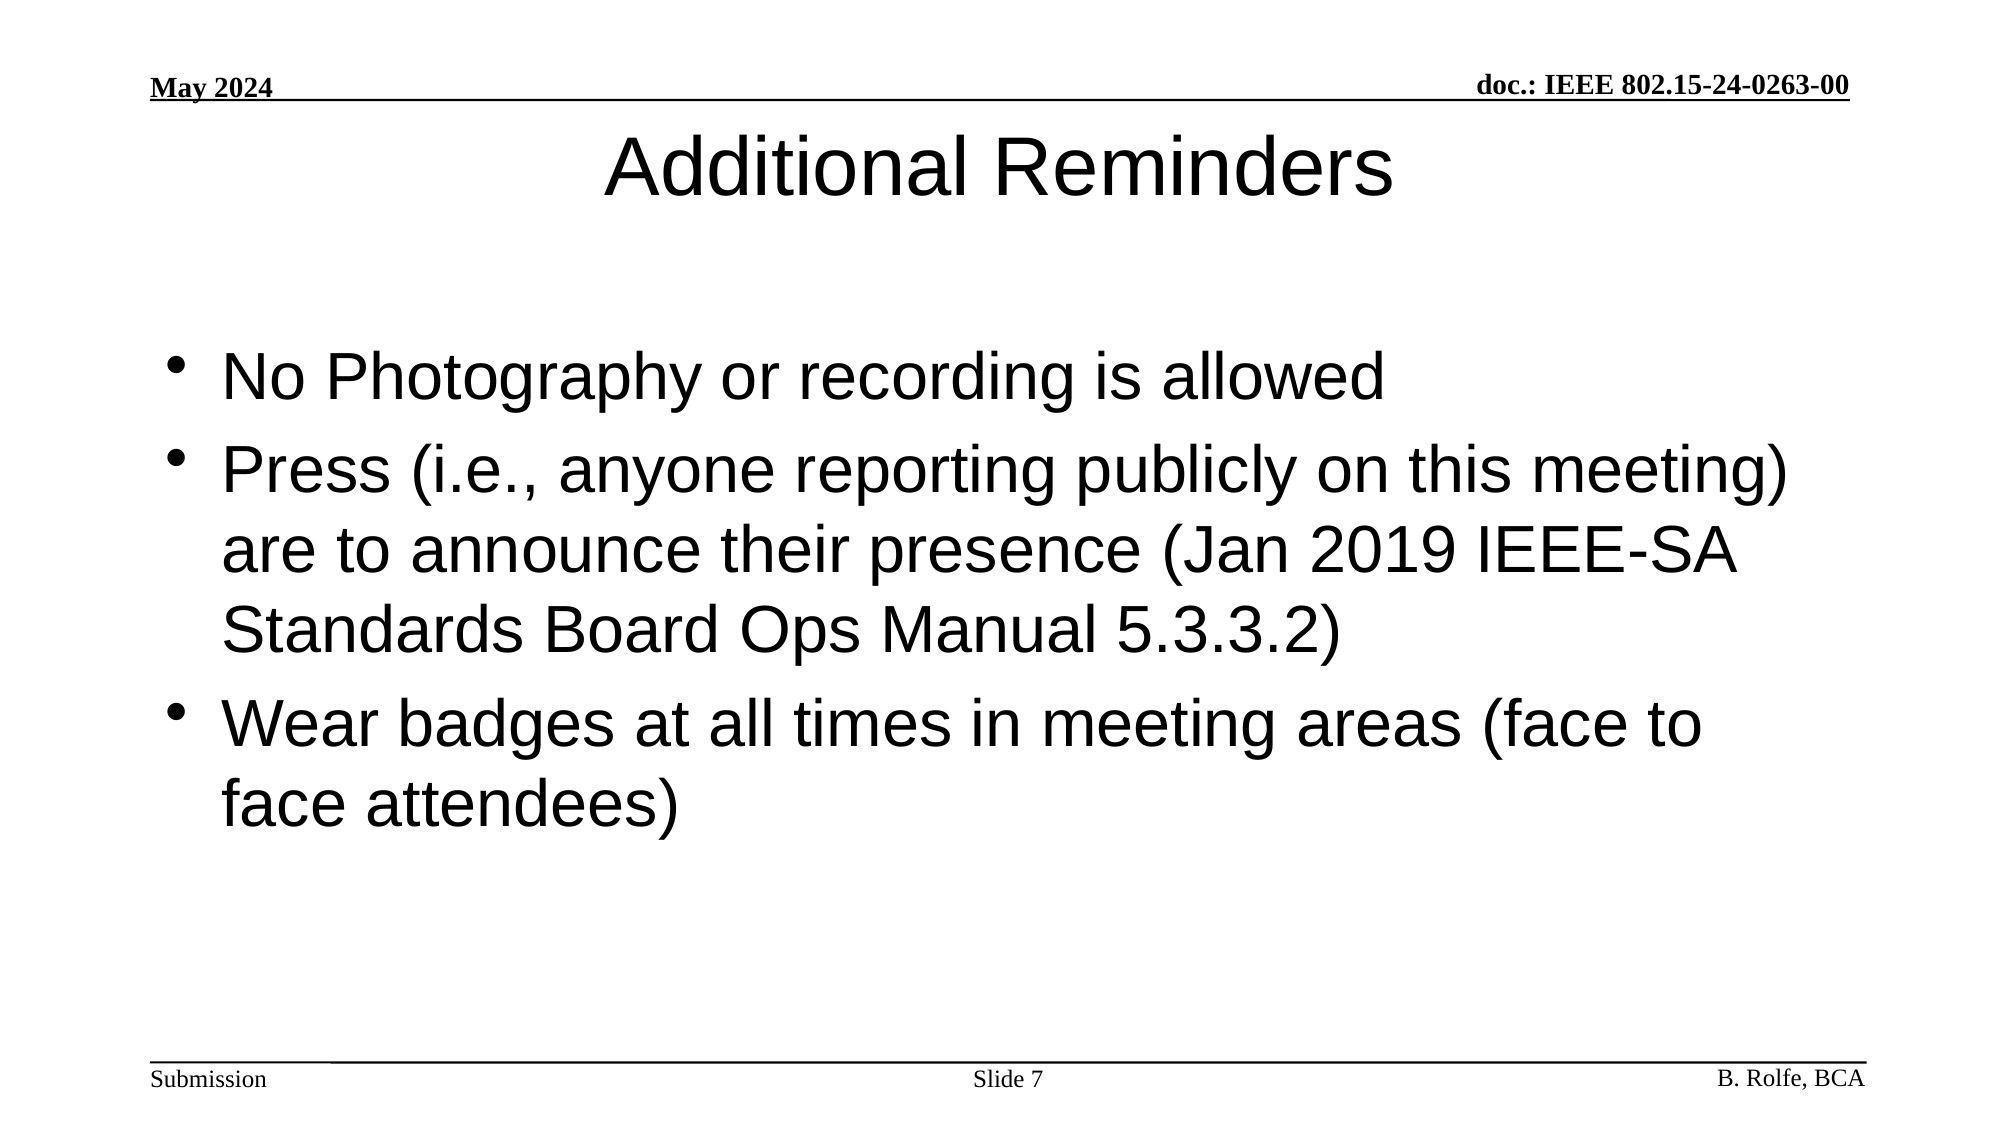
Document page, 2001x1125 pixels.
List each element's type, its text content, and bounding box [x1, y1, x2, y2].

slide_number Slide 7 [964, 1062, 1053, 1093]
list No Photography or recording is allowed Press (i.e., anyone reporting publicly on this meeting) are to announce their presence (Jan 2019 IEEE-SA Standards Board Ops Manual 5.3.3.2) Wear badges at all times in meeting areas (face to face attendees) [150, 324, 1850, 1000]
title Additional Reminders [150, 112, 1850, 213]
